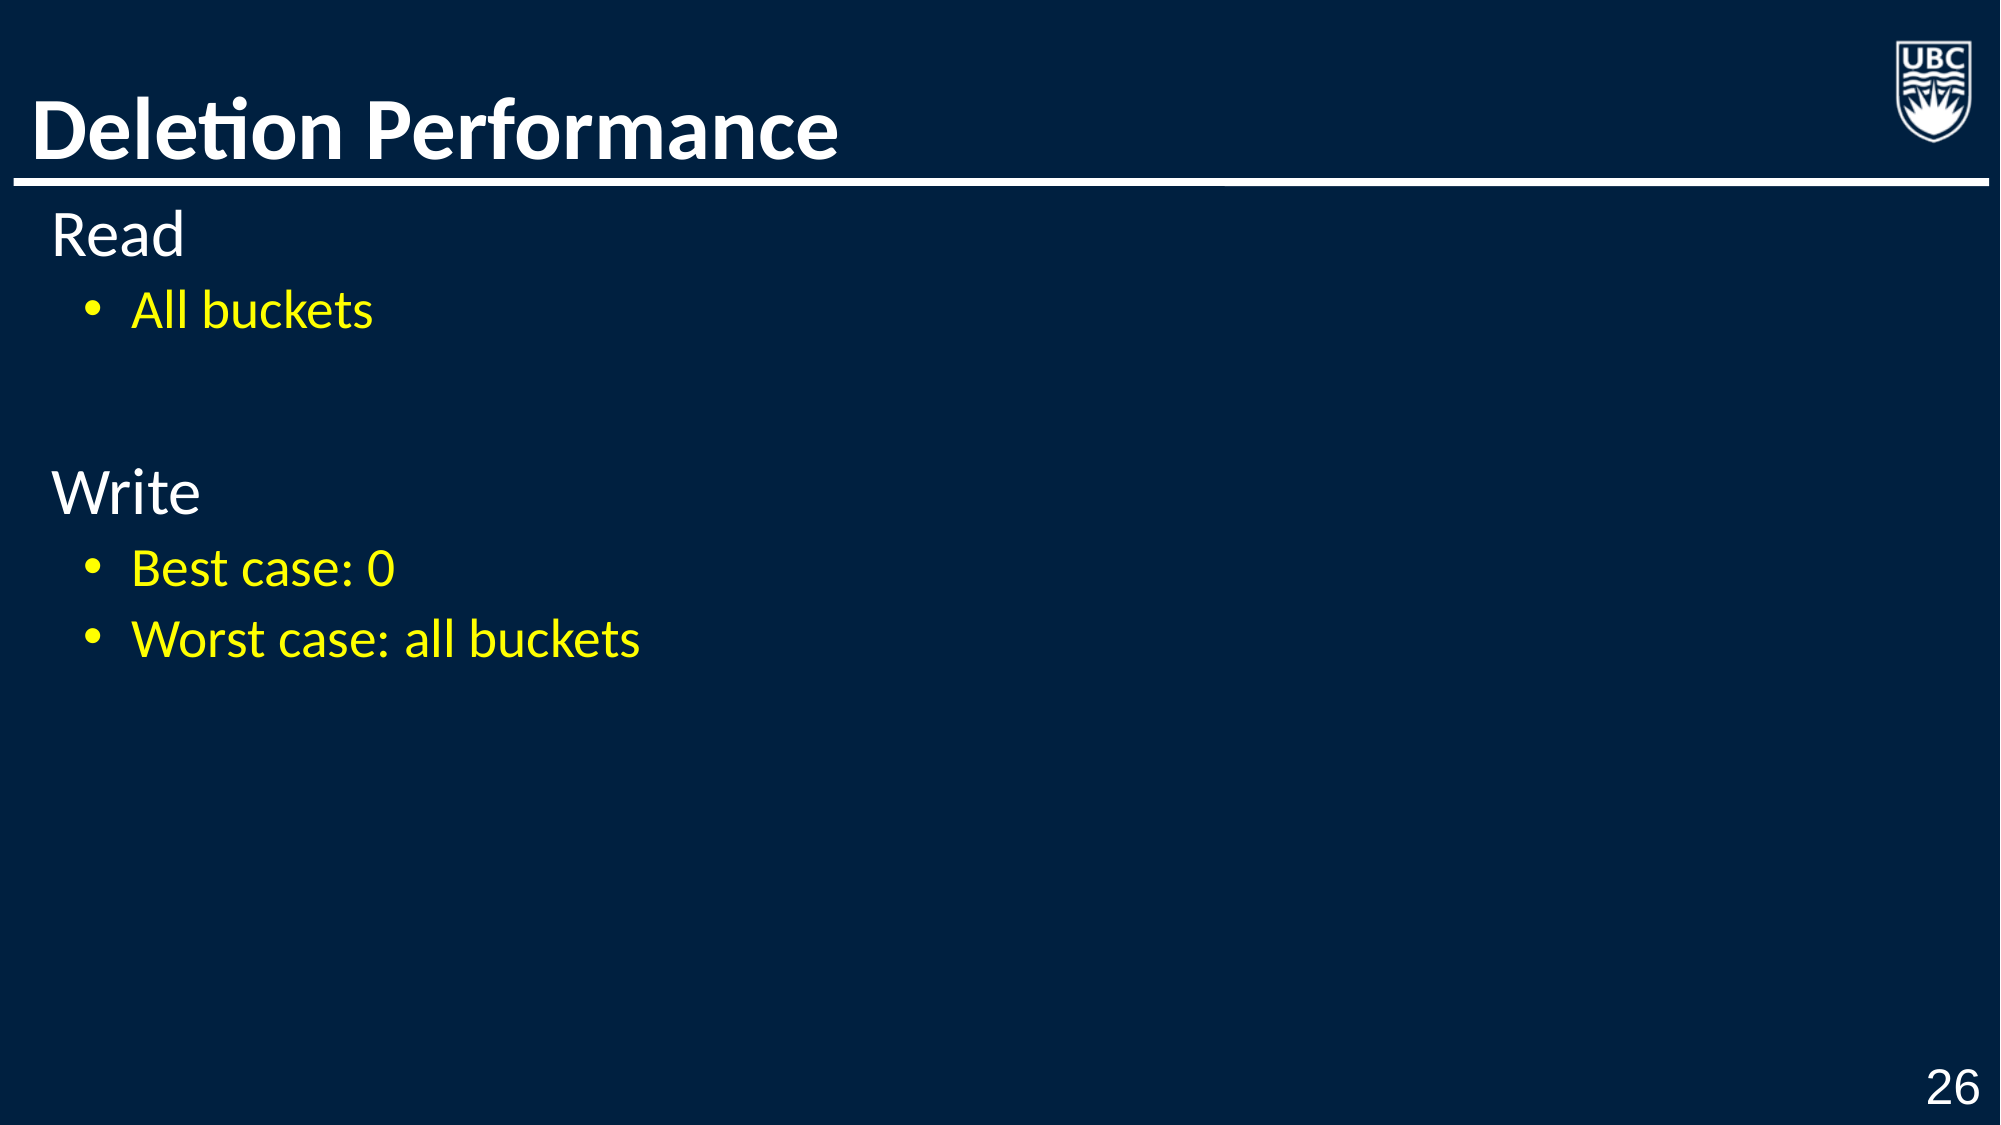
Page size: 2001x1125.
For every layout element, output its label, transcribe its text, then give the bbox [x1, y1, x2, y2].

list Read All buckets Write Best case: 0 Worst case: all buckets [16, 191, 1990, 1113]
title Deletion Performance [16, 0, 1984, 180]
